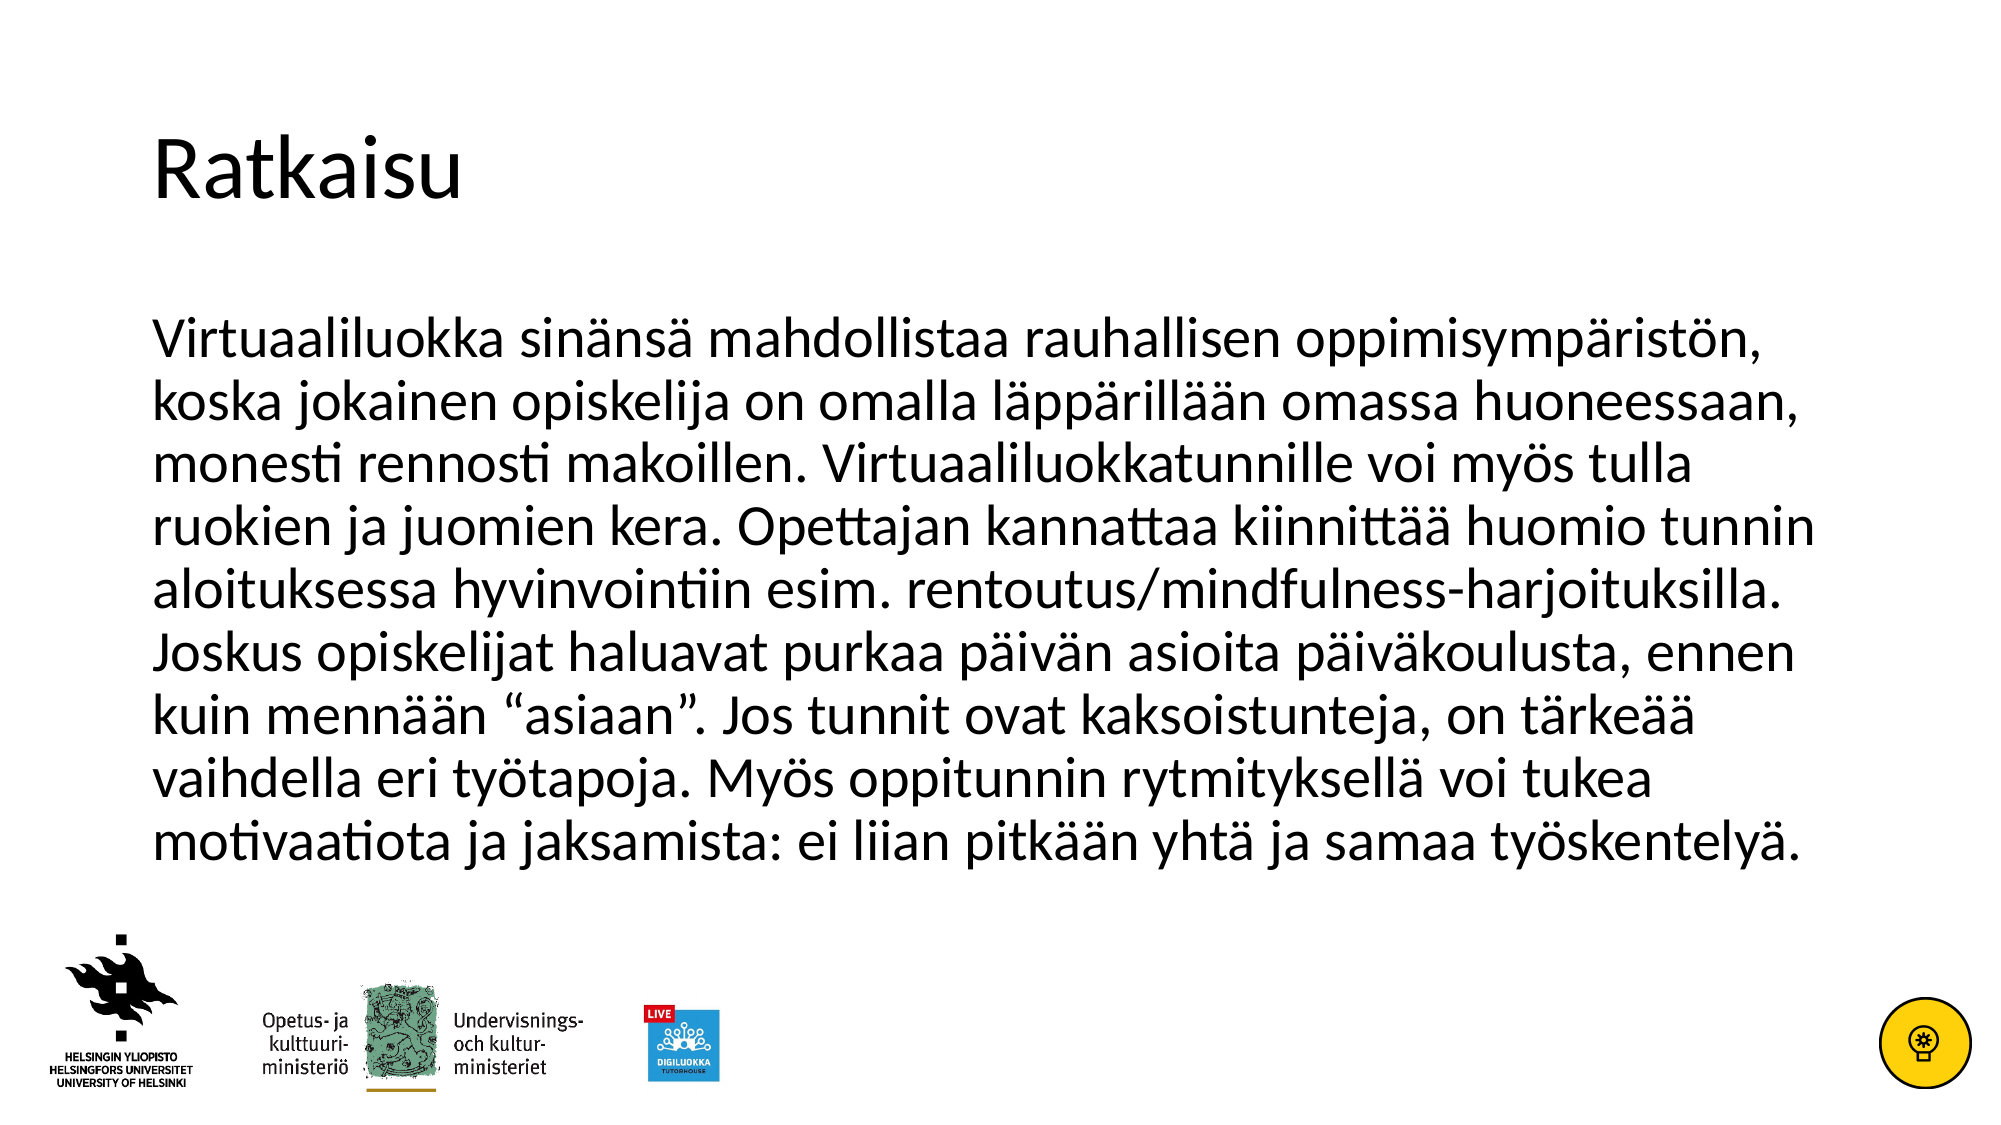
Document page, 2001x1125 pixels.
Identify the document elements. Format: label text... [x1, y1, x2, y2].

picture [39, 923, 203, 1097]
picture [628, 1014, 735, 1097]
picture [257, 1014, 588, 1097]
picture [1879, 997, 1972, 1089]
list Virtuaaliluokka sinänsä mahdollistaa rauhallisen oppimisympäristön, koska jokainen opiskelija on omalla läppärillään omassa huoneessaan, monesti rennosti makoillen. Virtuaaliluokkatunnille voi myös tulla ruokien ja juomien kera. Opettajan kannattaa kiinnittää huomio tunnin aloituksessa hyvinvointiin esim. rentoutus/mindfulness-harjoituksilla. Joskus opiskelijat haluavat purkaa päivän asioita päiväkoulusta, ennen kuin mennään “asiaan”. Jos tunnit ovat kaksoistunteja, on tärkeää vaihdella eri työtapoja. Myös oppitunnin rytmityksellä voi tukea motivaatiota ja jaksamista: ei liian pitkään yhtä ja samaa työskentelyä. [137, 299, 1863, 1014]
title Ratkaisu [137, 59, 1863, 278]
